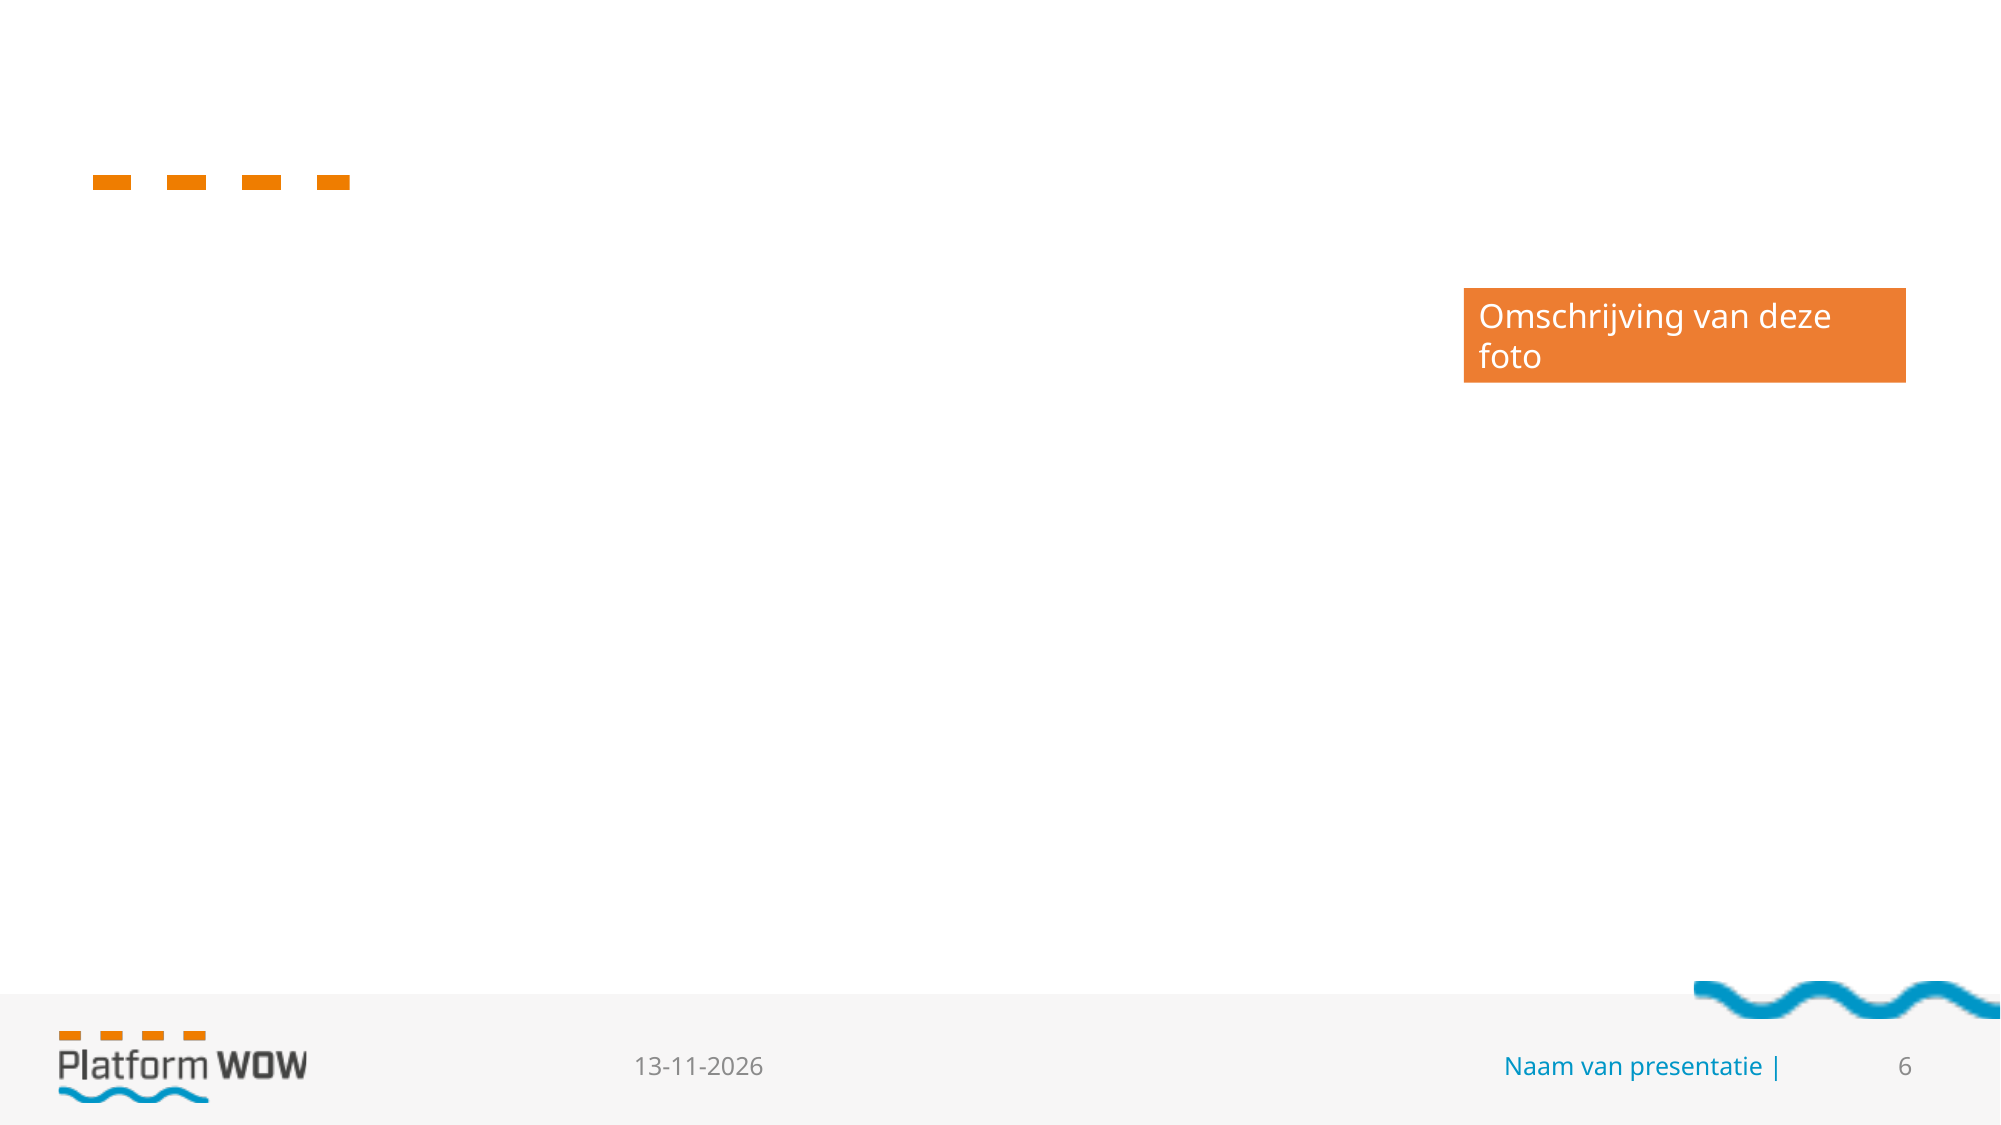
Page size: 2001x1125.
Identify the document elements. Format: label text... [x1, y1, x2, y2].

footer Naam van presentatie | [1064, 1037, 1799, 1098]
slide_number 6 [1818, 1037, 1928, 1098]
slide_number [618, 1037, 941, 1098]
text_box Omschrijving van deze foto [1463, 288, 1906, 383]
